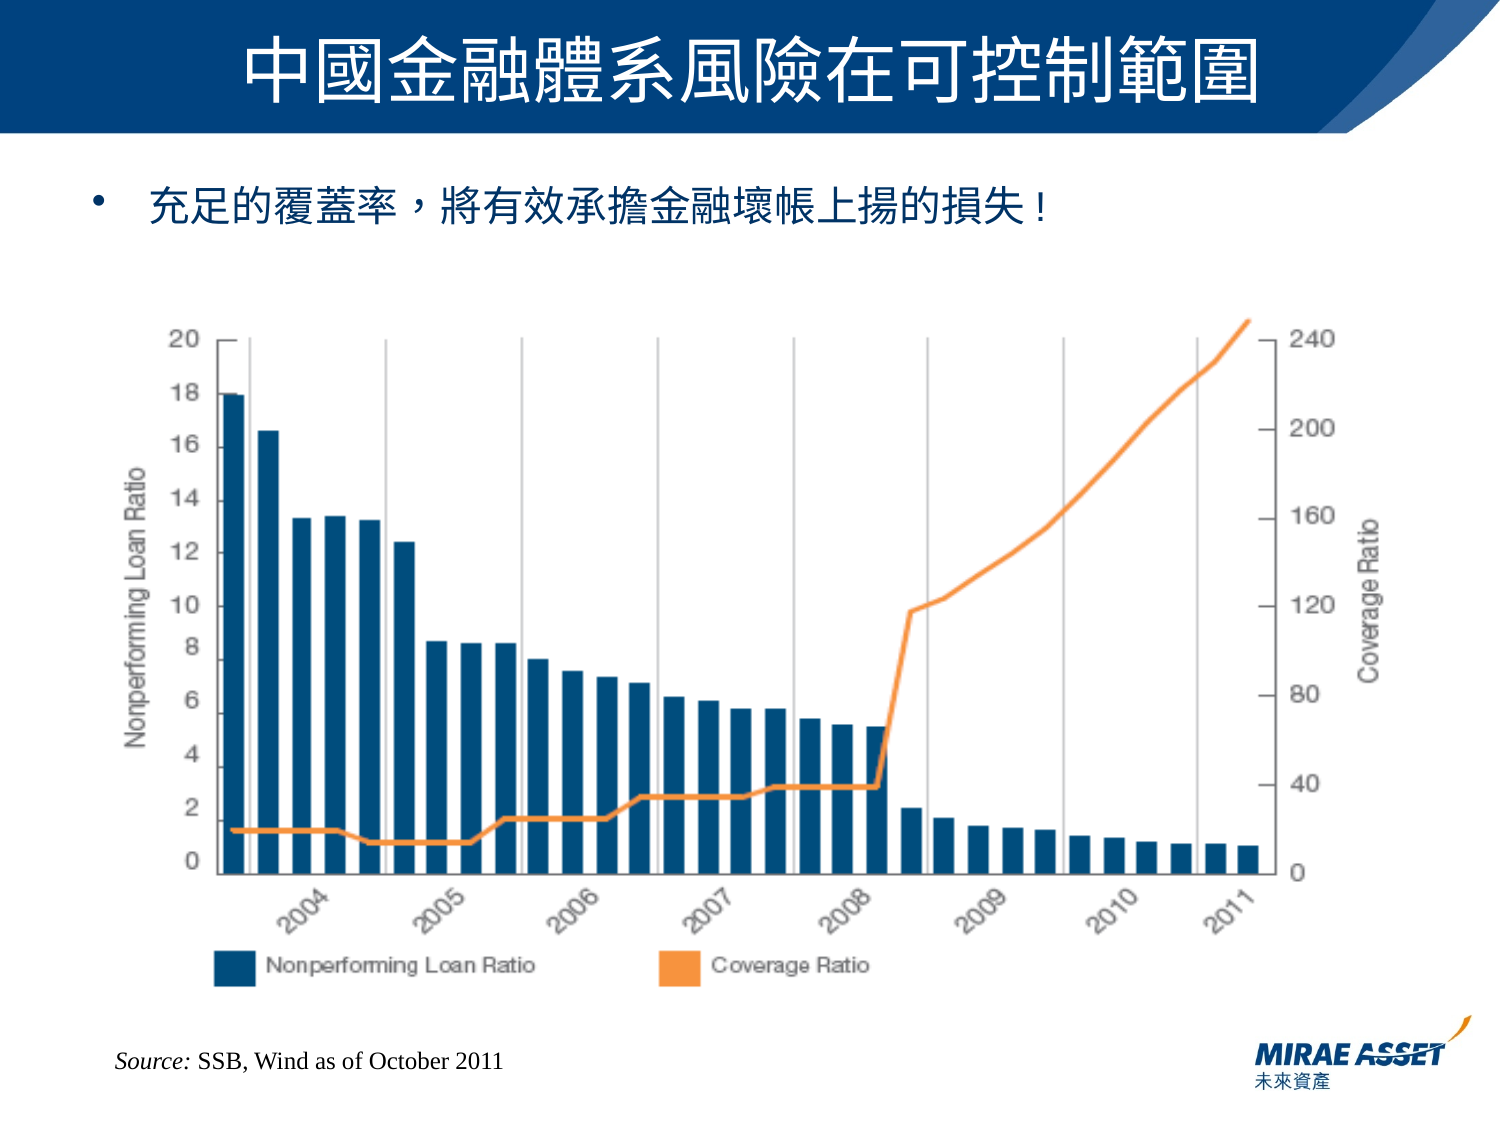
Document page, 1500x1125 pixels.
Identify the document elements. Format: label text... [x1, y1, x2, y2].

list 充足的覆蓋率，將有效承擔金融壞帳上揚的損失! [76, 172, 1428, 280]
title 中國金融體系風險在可控制範圍 [76, 0, 1428, 138]
text_box Source: SSB, Wind as of October 2011 [100, 1037, 1258, 1082]
picture [0, 0, 1500, 1125]
